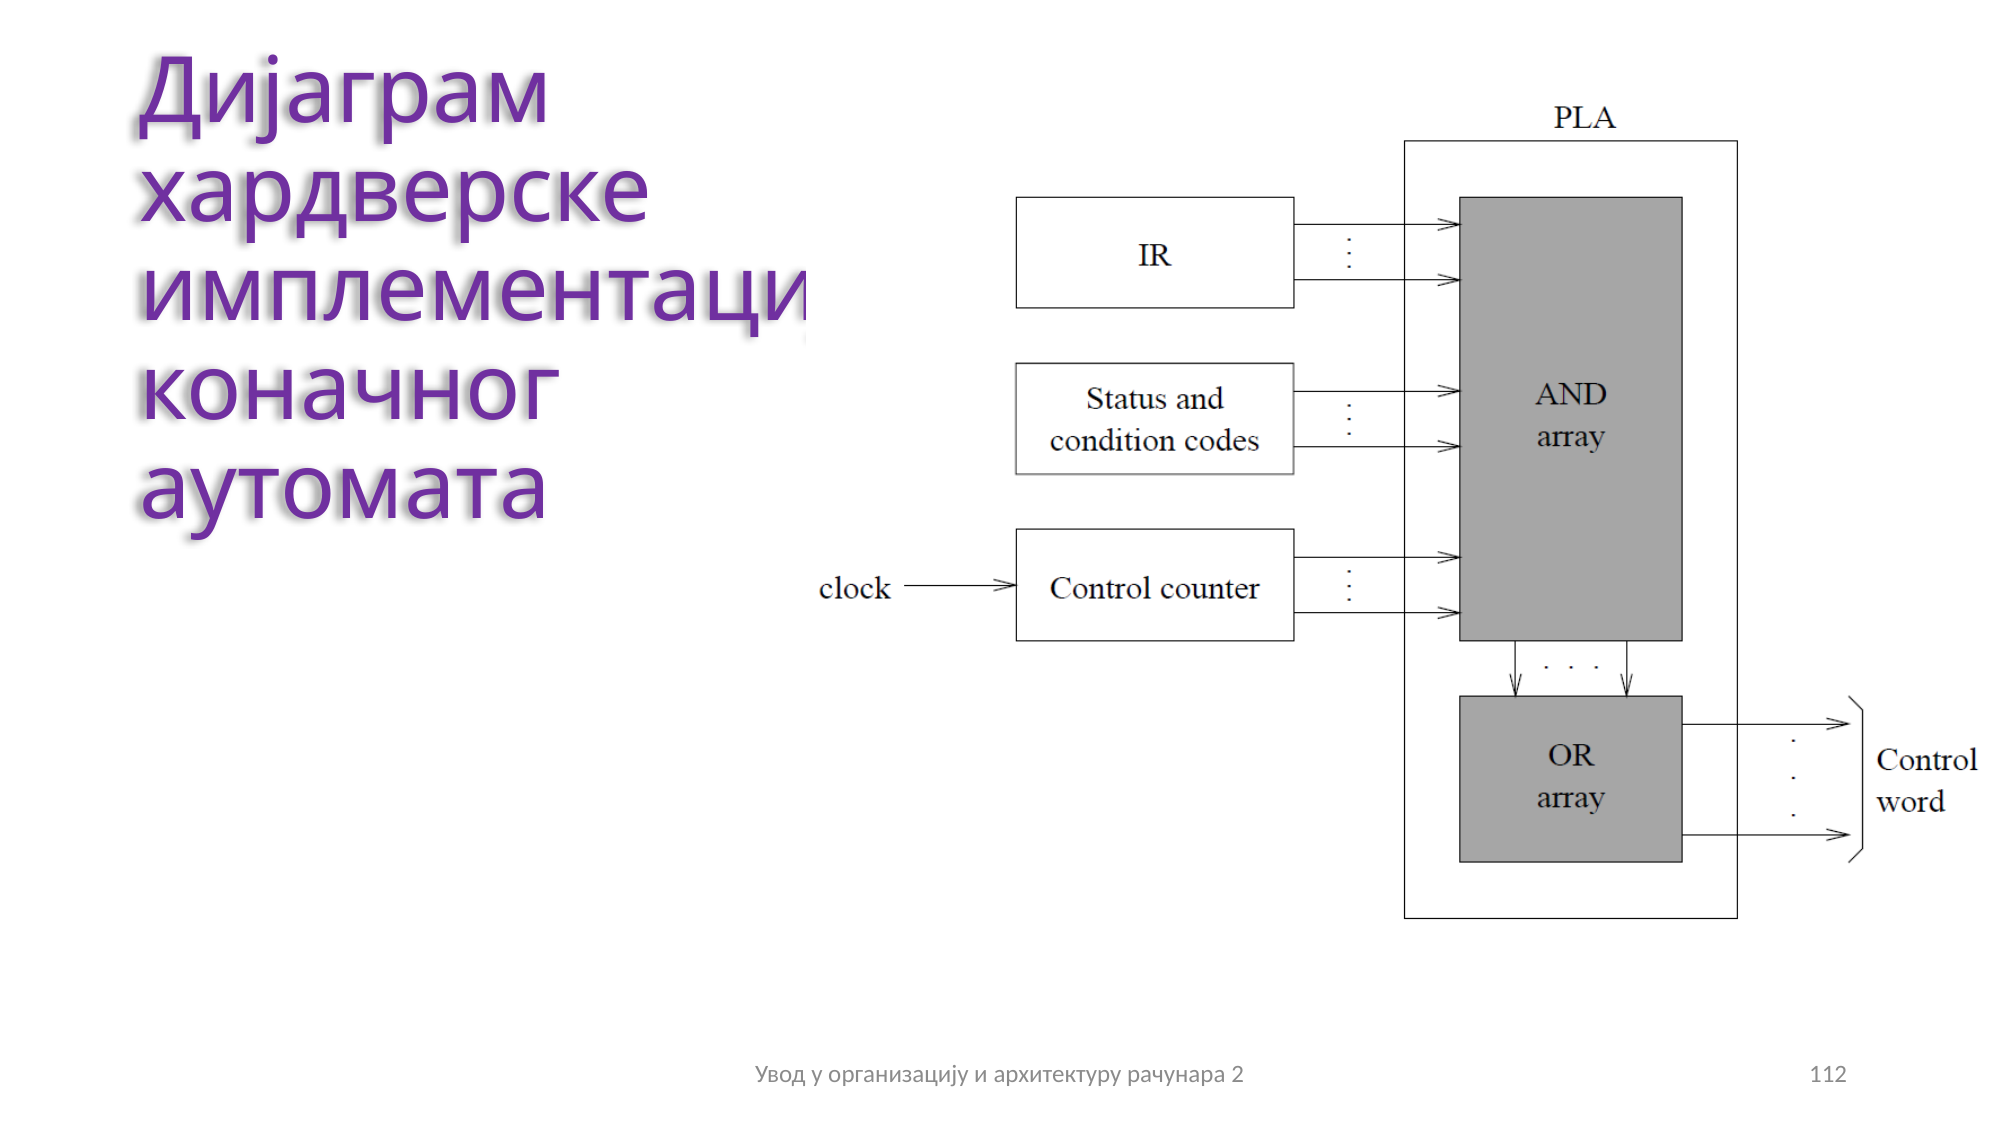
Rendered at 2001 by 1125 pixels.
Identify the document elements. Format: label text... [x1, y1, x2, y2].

footer Увод у организацију и архитектуру рачунара 2 [662, 1042, 1338, 1103]
picture [806, 102, 1984, 927]
title Дијаграм хардверске имплементације коначног аутомата [124, 181, 806, 400]
slide_number 112 [1412, 1042, 1863, 1103]
